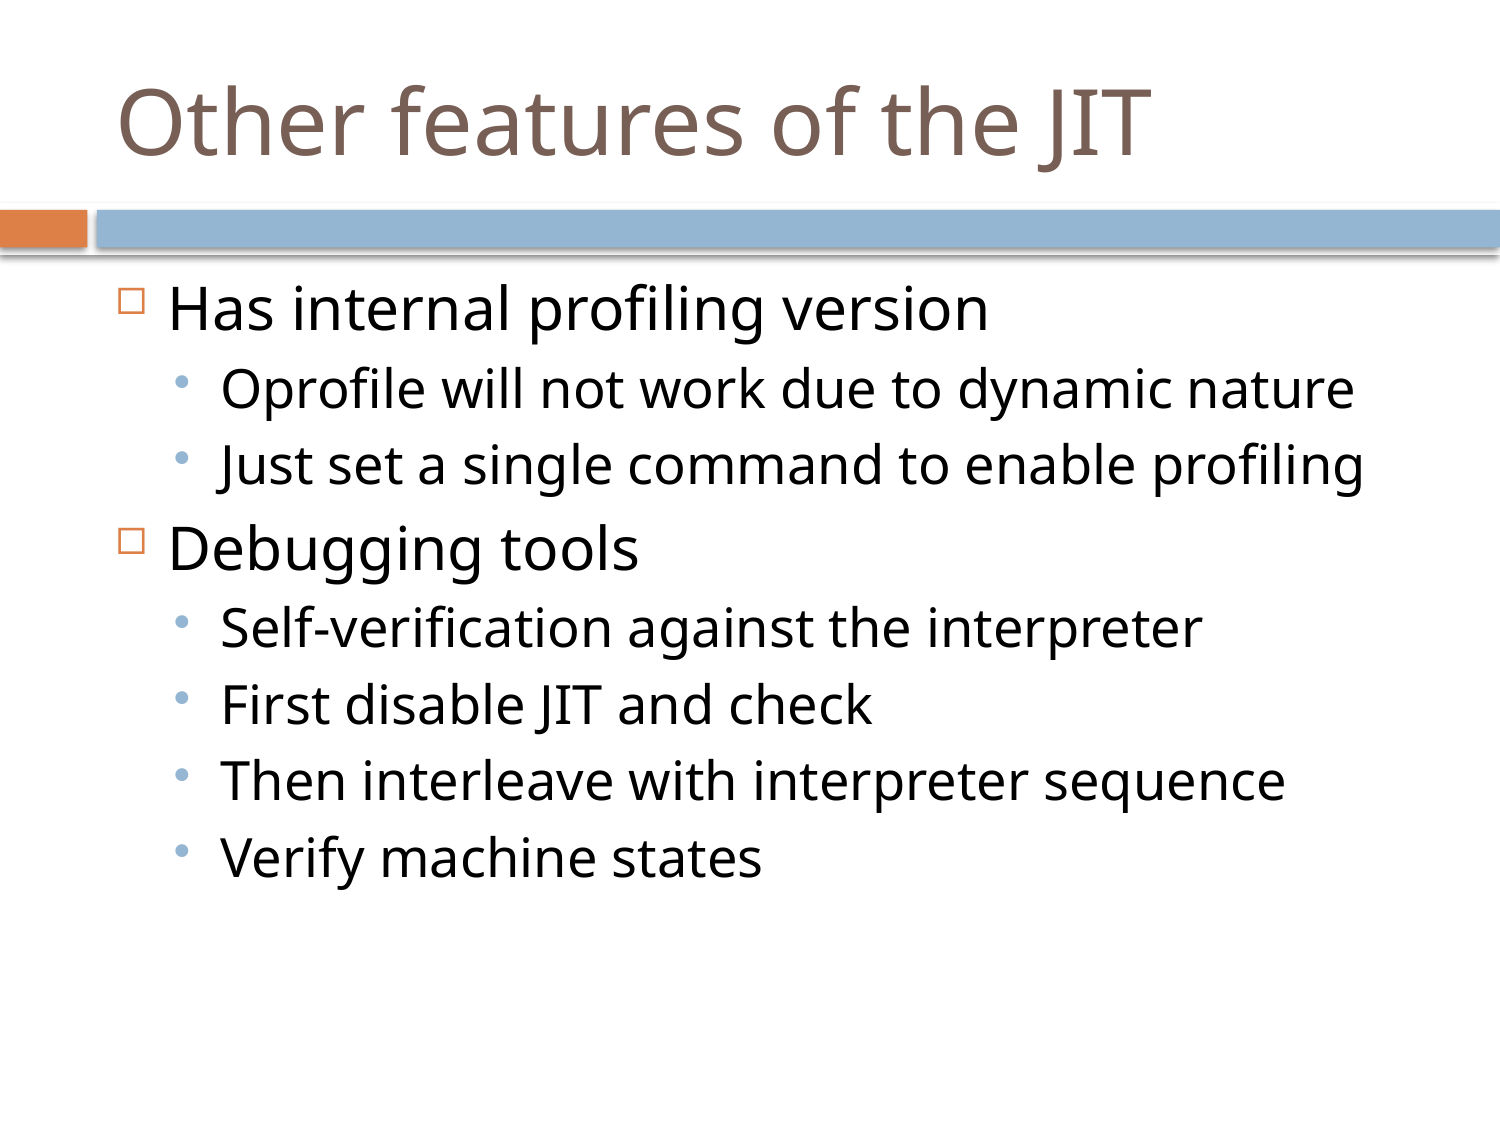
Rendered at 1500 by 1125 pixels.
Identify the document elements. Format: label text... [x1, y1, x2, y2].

list Has internal profiling version Oprofile will not work due to dynamic nature Just set a single command to enable profiling Debugging tools Self-verification against the interpreter First disable JIT and check Then interleave with interpreter sequence Verify machine states [100, 262, 1439, 1001]
title Other features of the JIT [100, 37, 1439, 201]
